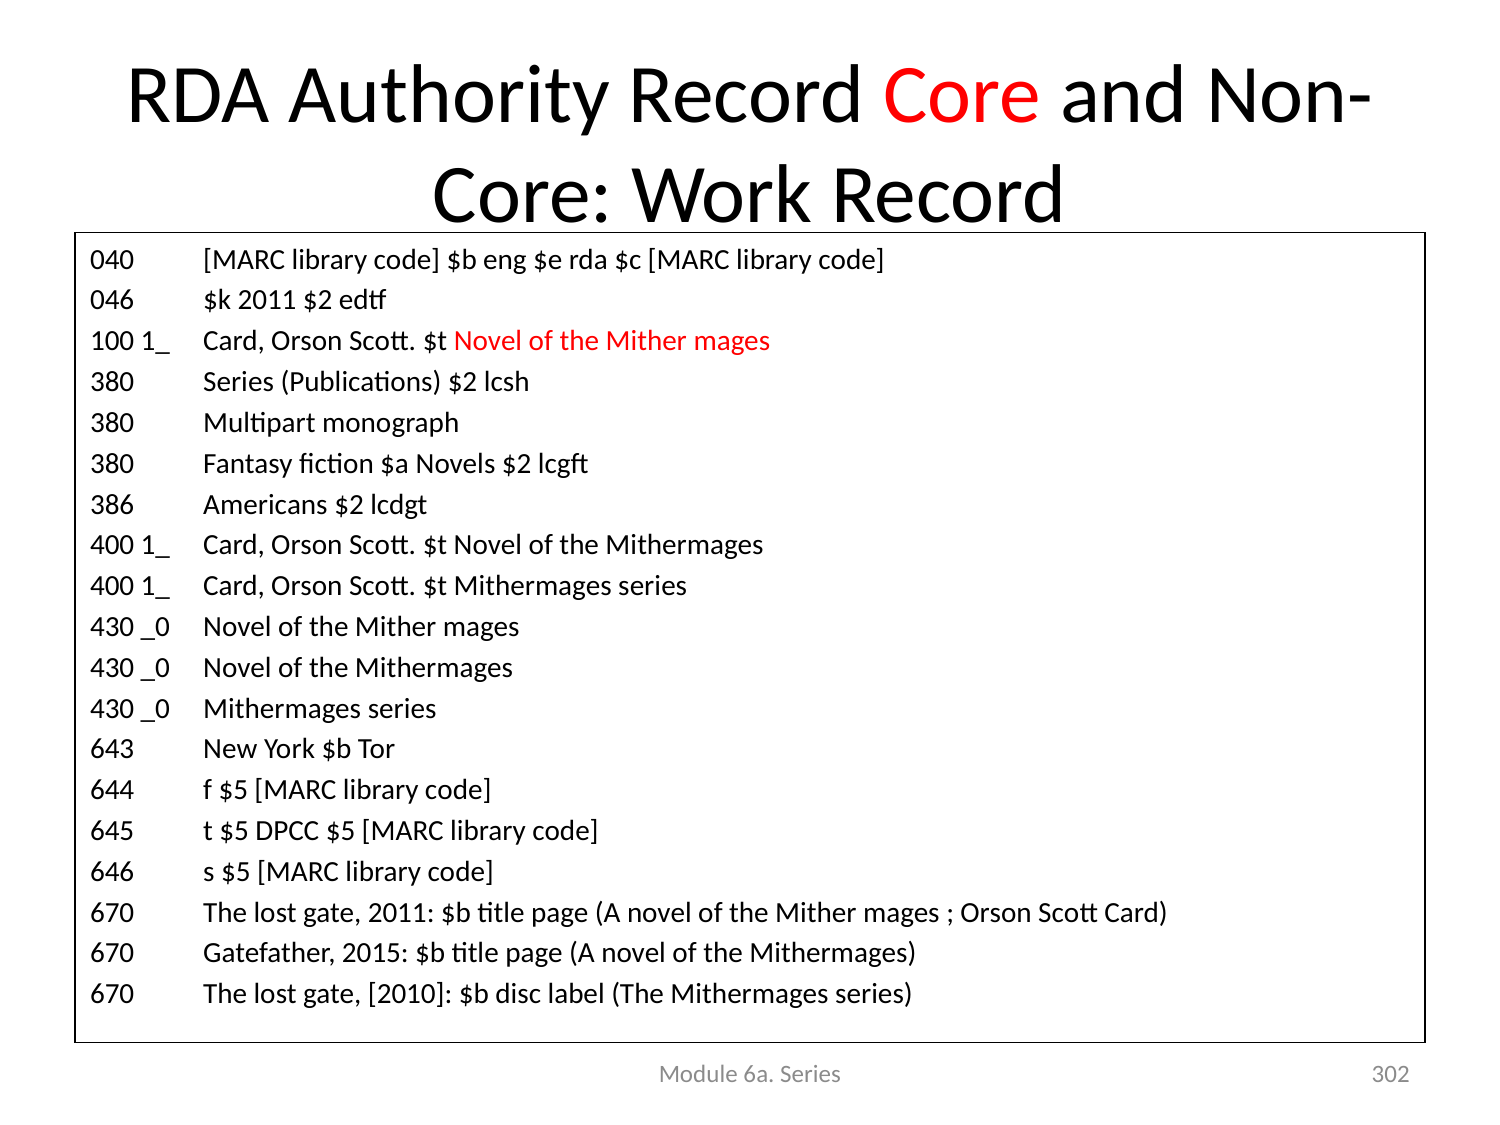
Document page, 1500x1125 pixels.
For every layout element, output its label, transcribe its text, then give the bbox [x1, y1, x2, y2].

list 040 [MARC library code] $b eng $e rda $c [MARC library code] 046 $k 2011 $2 edtf 100 1_ Card, Orson Scott. $t Novel of the Mither mages 380 Series (Publications) $2 lcsh 380 Multipart monograph 380 Fantasy fiction $a Novels $2 lcgft 386 Americans $2 lcdgt 400 1_ Card, Orson Scott. $t Novel of the Mithermages 400 1_ Card, Orson Scott. $t Mithermages series 430 _0 Novel of the Mither mages 430 _0 Novel of the Mithermages 430 _0 Mithermages series 643 New York $b Tor 644 f $5 [MARC library code] 645 t $5 DPCC $5 [MARC library code] 646 s $5 [MARC library code] 670 The lost gate, 2011: $b title page (A novel of the Mither mages ; Orson Scott Card) 670 Gatefather, 2015: $b title page (A novel of the Mithermages) 670 The lost gate, [2010]: $b disc label (The Mithermages series) [74, 232, 1426, 1043]
text_box RDA Authority Record Core and Non-Core: Work Record [74, 45, 1425, 233]
slide_number 302 [1074, 1042, 1425, 1103]
footer Module 6a. Series [512, 1042, 988, 1103]
